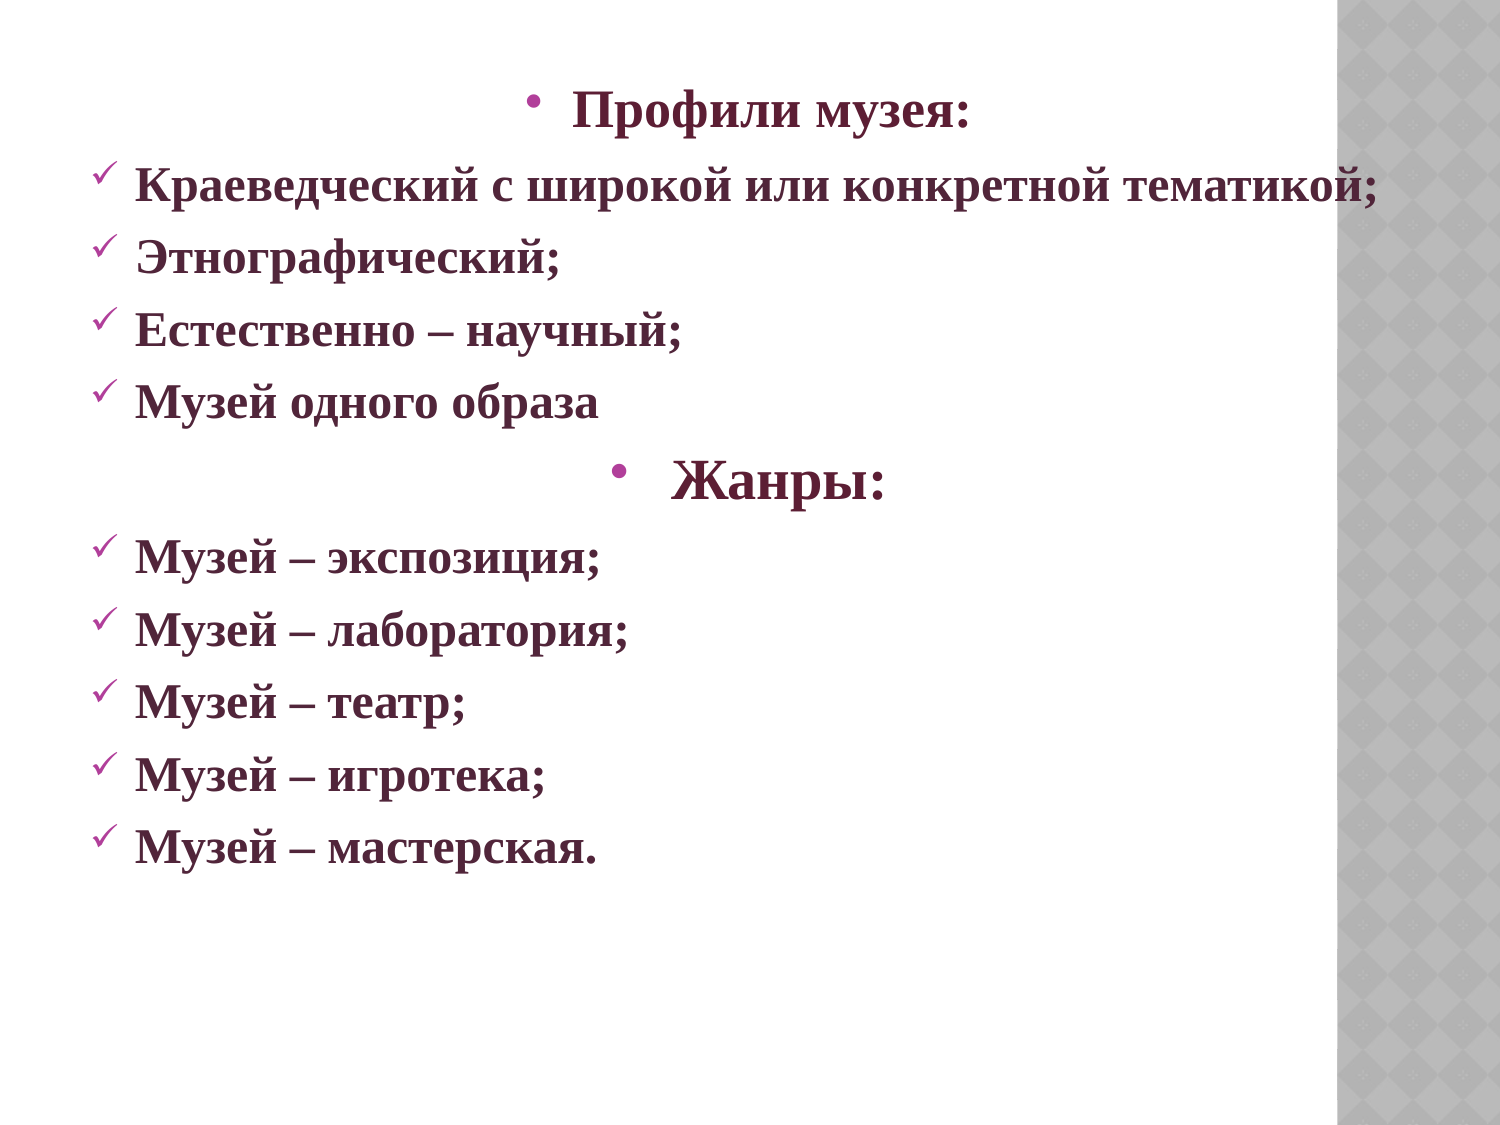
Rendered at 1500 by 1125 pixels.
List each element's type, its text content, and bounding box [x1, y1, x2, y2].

list Профили музея: Краеведческий с широкой или конкретной тематикой; Этнографический; Естественно – научный; Музей одного образа Жанры: Музей – экспозиция; Музей – лаборатория; Музей – театр; Музей – игротека; Музей – мастерская. [75, 66, 1425, 1005]
